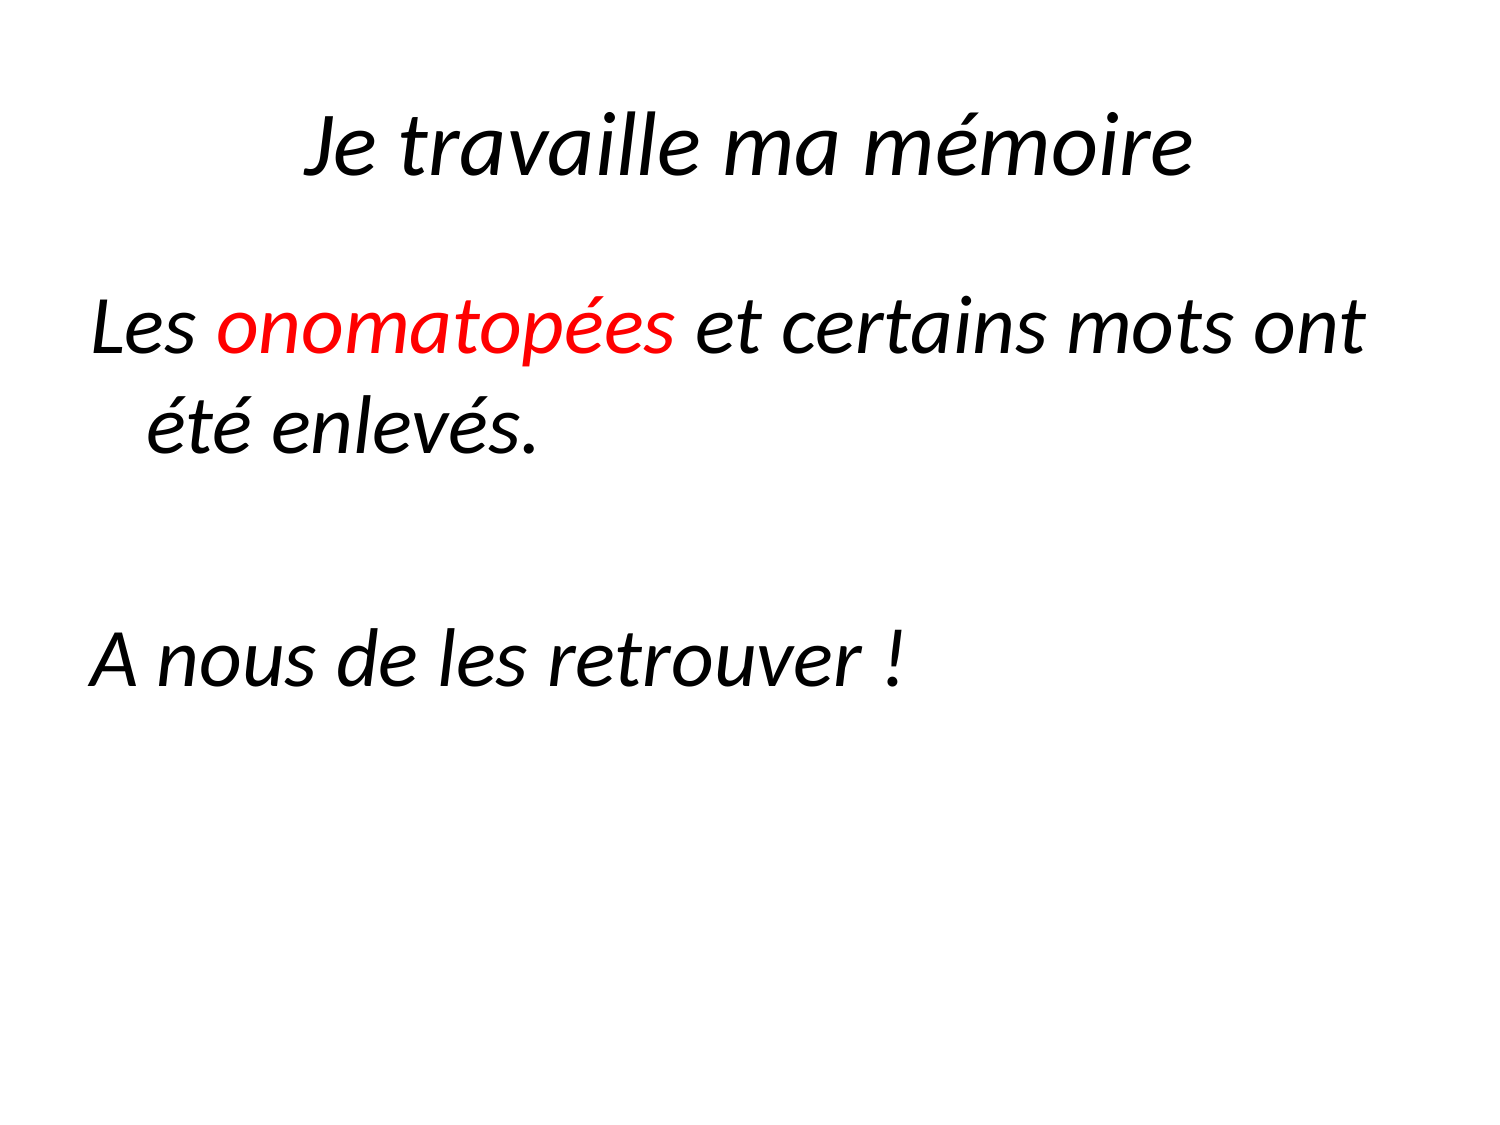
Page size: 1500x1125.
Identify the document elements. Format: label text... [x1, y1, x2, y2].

list Les onomatopées et certains mots ont été enlevés. A nous de les retrouver ! [75, 262, 1425, 1005]
title Je travaille ma mémoire [75, 45, 1425, 233]
